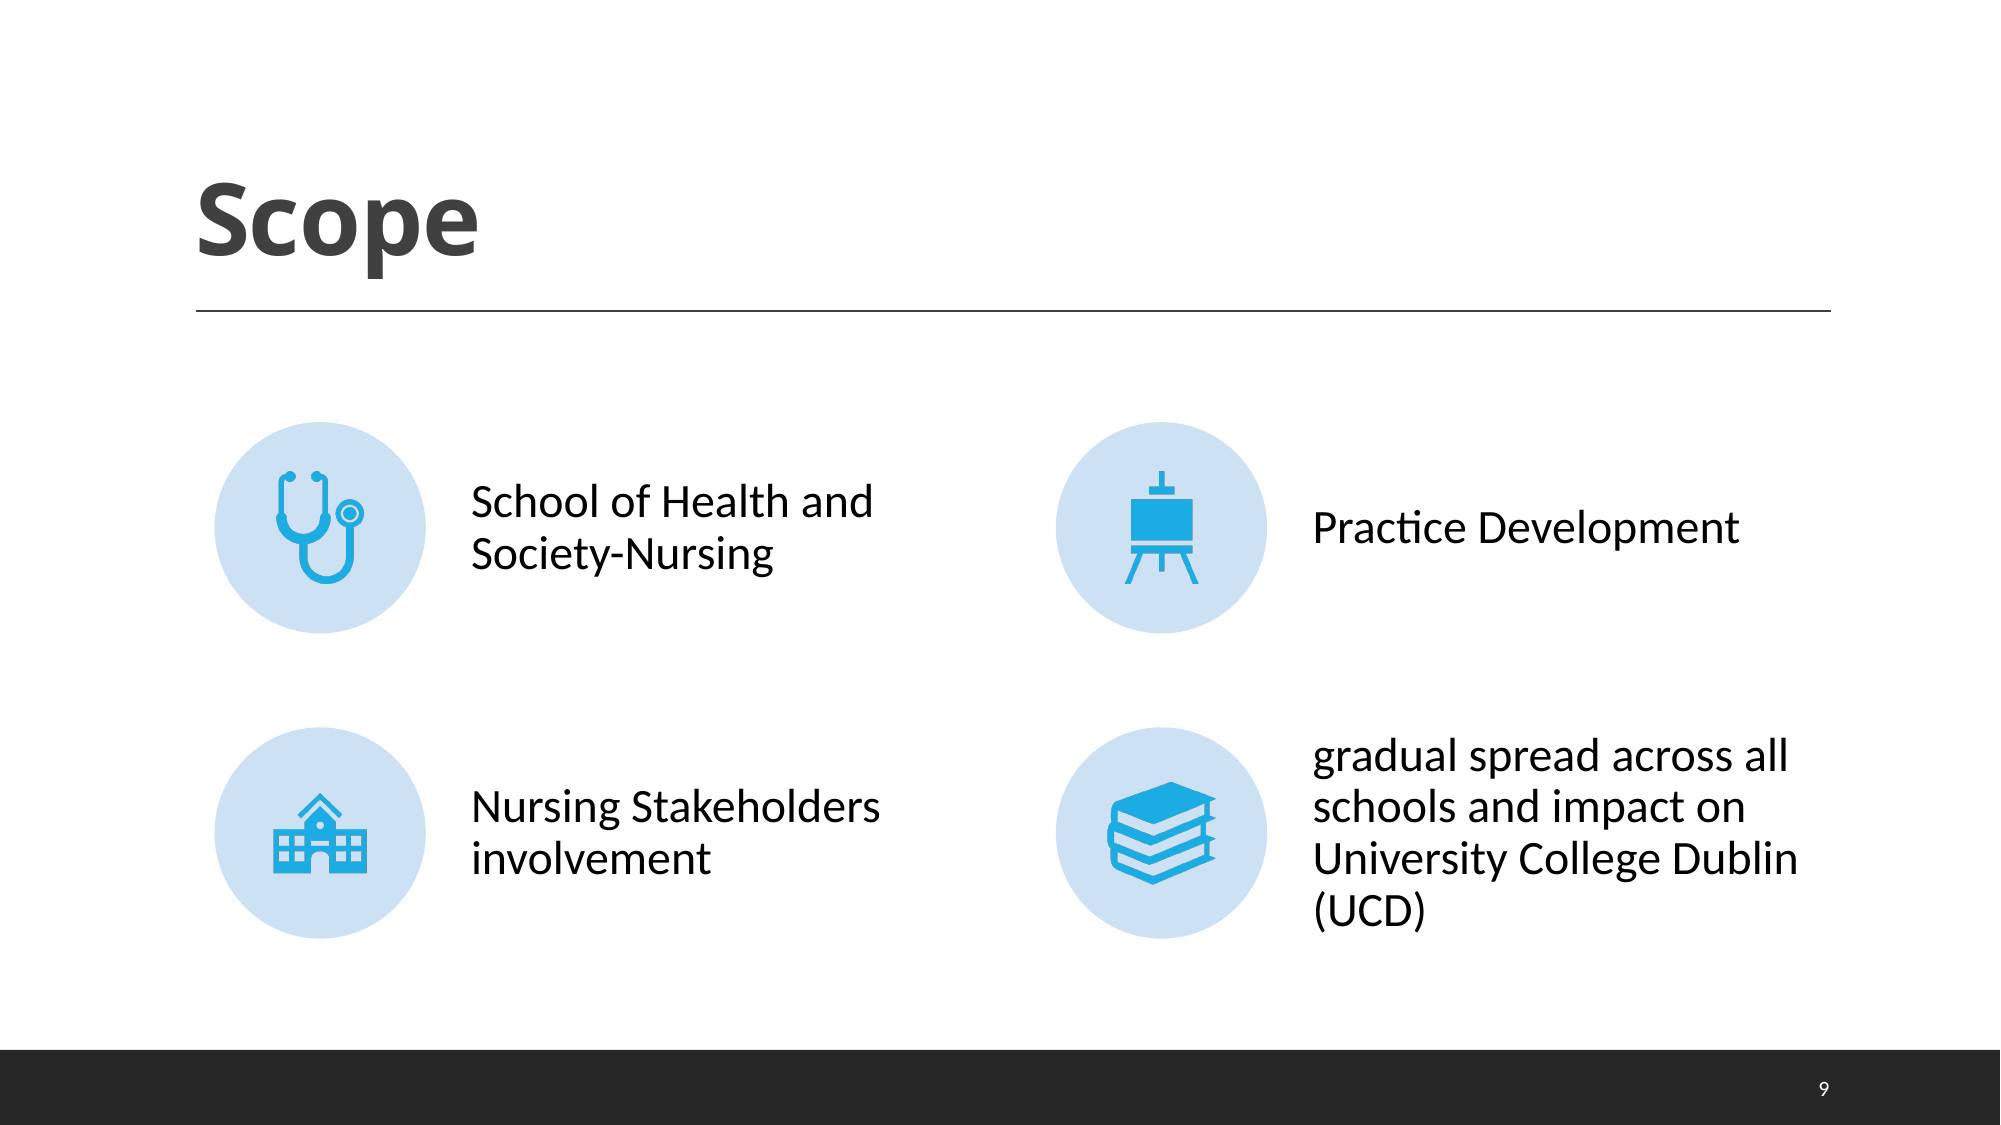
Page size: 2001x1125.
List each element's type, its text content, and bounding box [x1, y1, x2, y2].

slide_number 9 [1803, 1057, 1932, 1118]
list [194, 403, 1831, 958]
title Scope [180, 47, 1830, 285]
